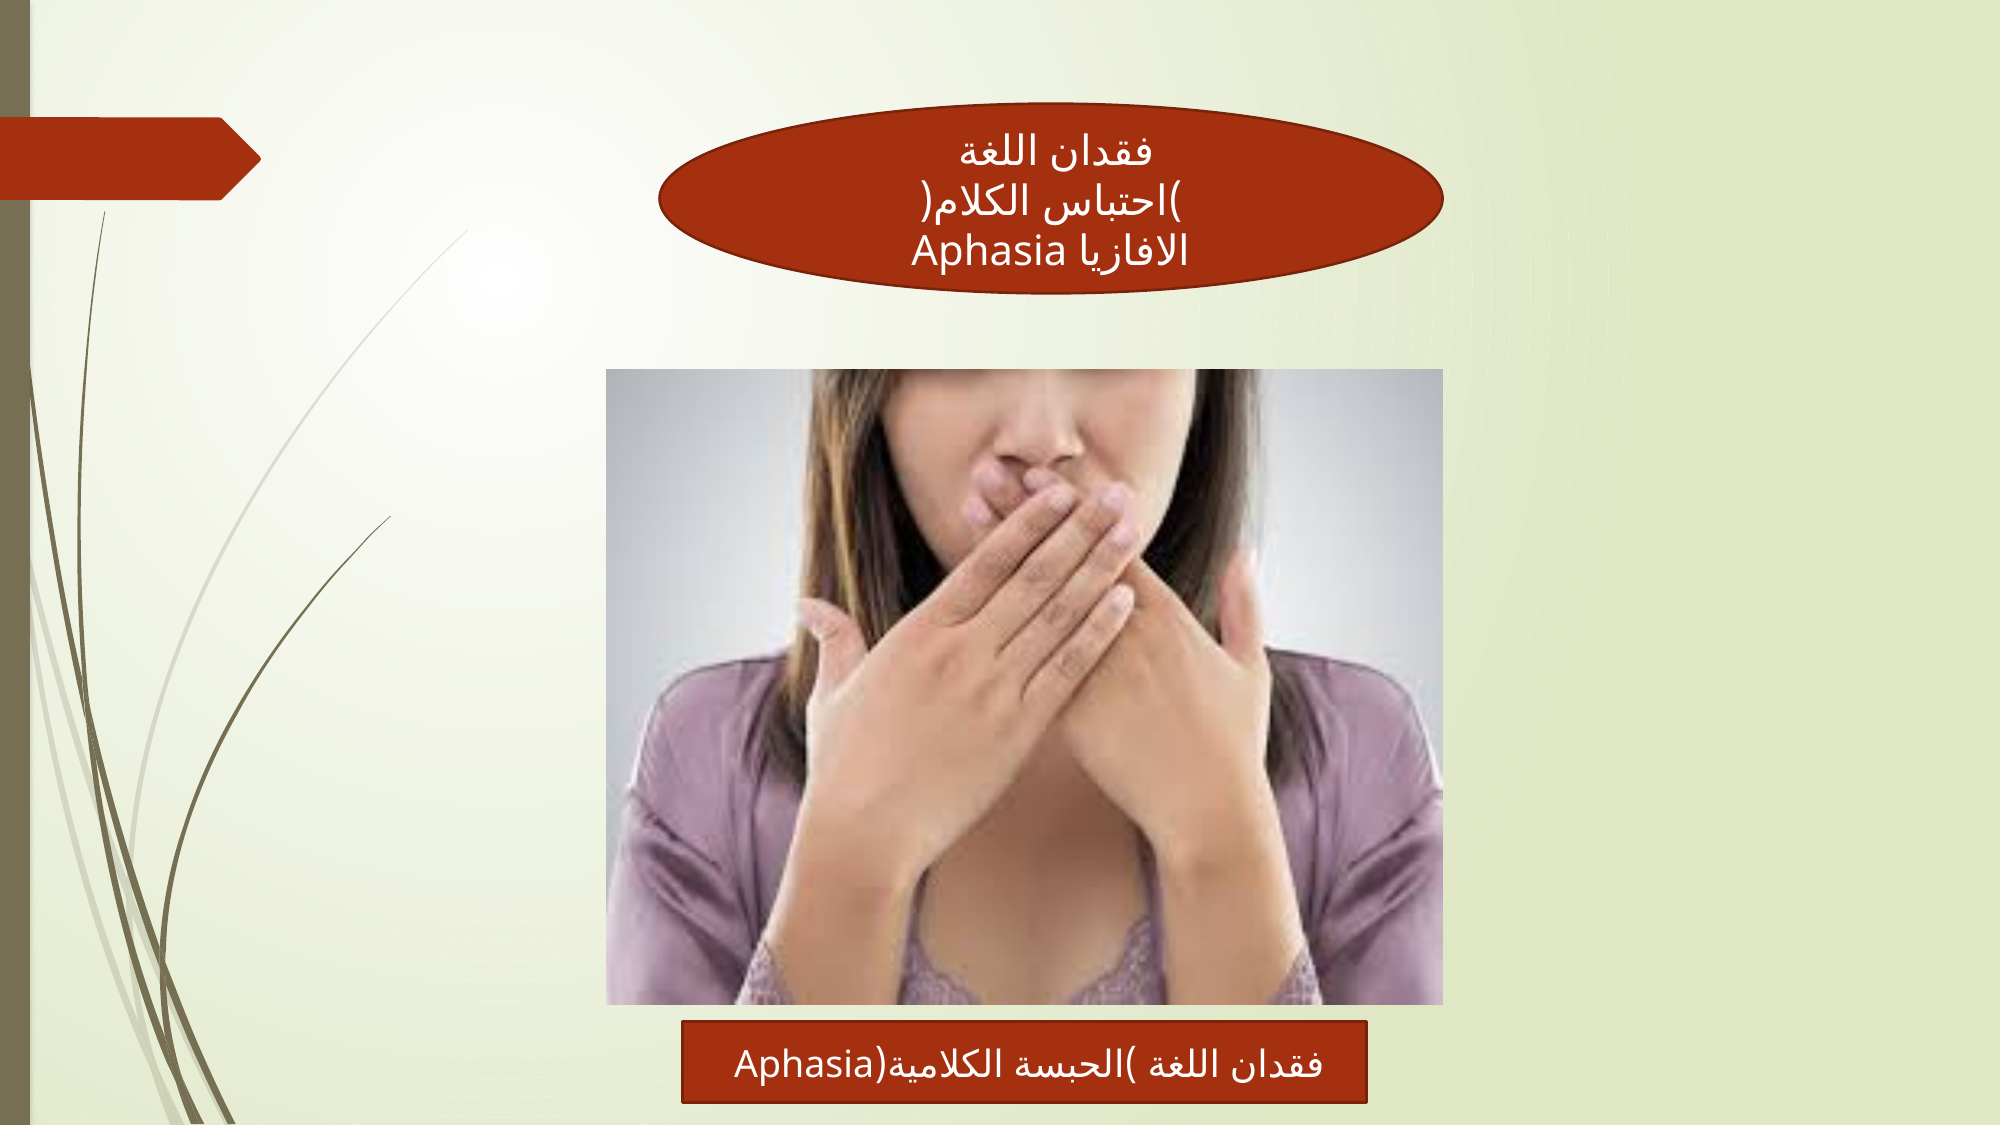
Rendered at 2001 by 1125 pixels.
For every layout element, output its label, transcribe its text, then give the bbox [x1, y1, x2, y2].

text_box فقدان اللغة )الحبسة الكلامية(Aphasia [681, 1020, 1368, 1104]
picture [606, 369, 1443, 1005]
text_box فقدان اللغة )احتباس الكلام( الافازيا Aphasia [658, 102, 1444, 295]
